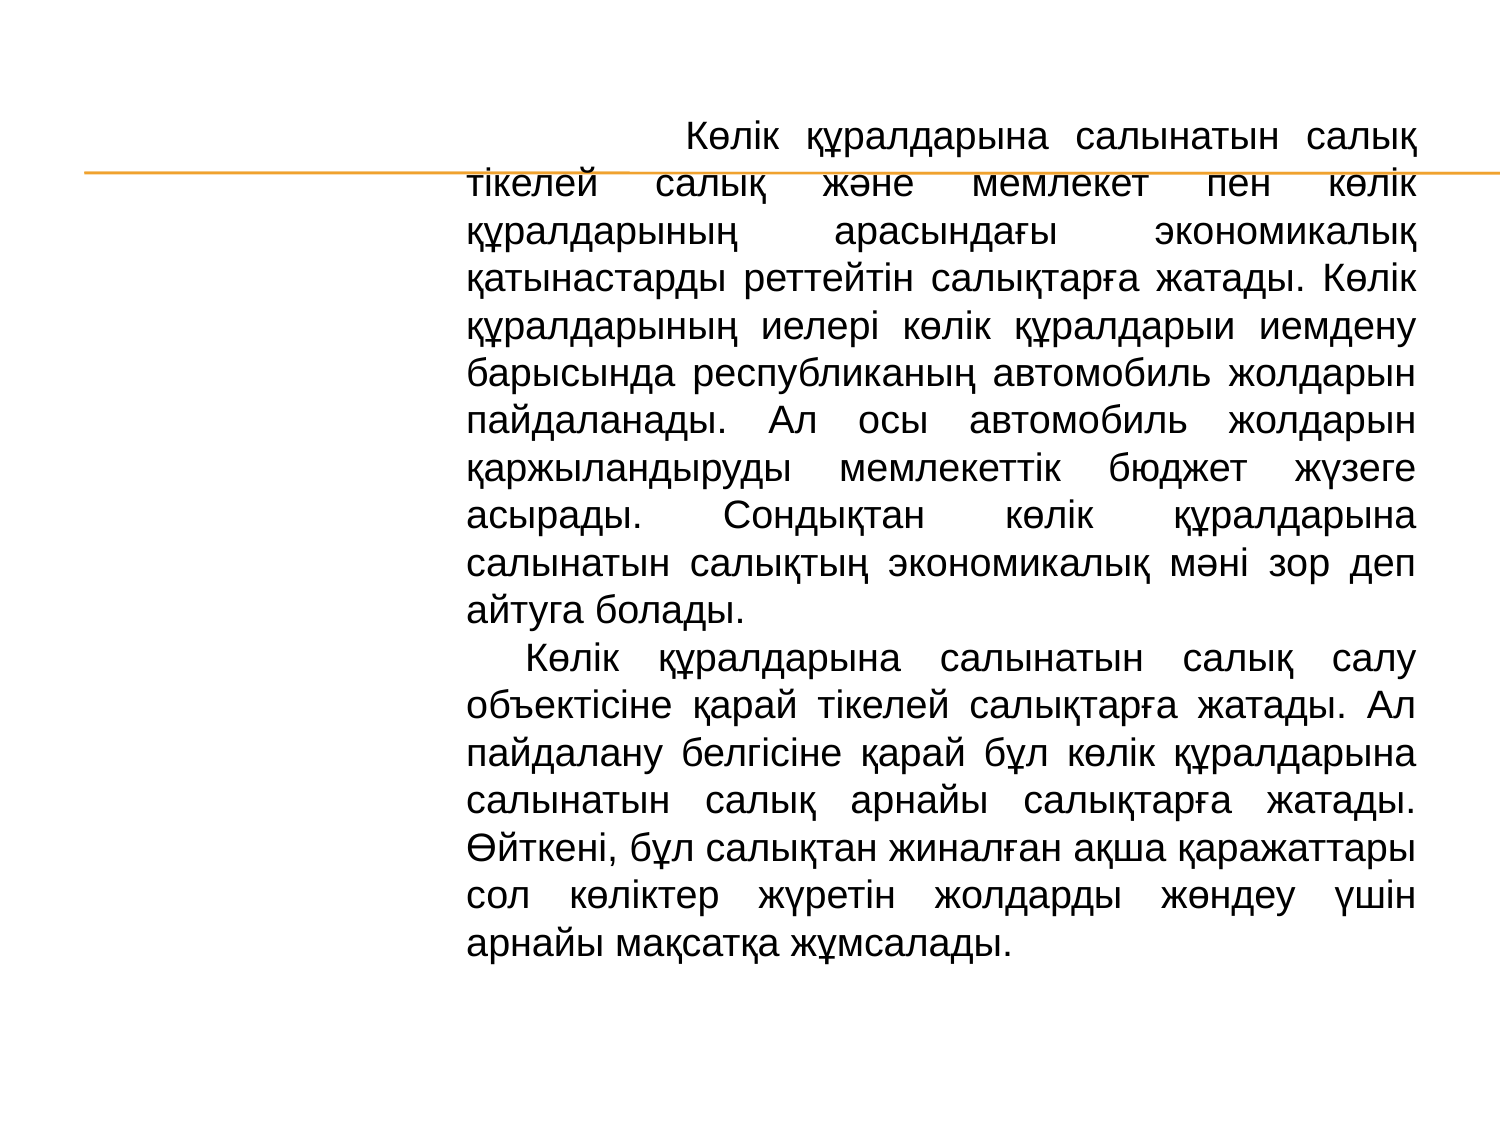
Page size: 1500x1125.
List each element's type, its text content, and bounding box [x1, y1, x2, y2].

text_box Көлік құралдарына салынатын салық тікелей салық және мемлекет пен көлік құралдарының арасындағы экономикалық қатынастарды реттейтін салықтарға жатады. Көлік құралдарының иелері көлік құралдарыи иемдену барысында республиканың автомобиль жолдарын пайдаланады. Ал осы автомобиль жолдарын қаржыландыруды мемлекеттік бюджет жүзеге асырады. Сондықтан көлік құралдарына салынатын салықтың экономикалық мәні зор деп айтуга болады. Көлік құралдарына салынатын салық салу объектісіне қарай тікелей салықтарға жатады. Ал пайдалану белгісіне қарай бұл көлік құралдарына салынатын салық арнайы салықтарға жатады. Өйткені, бұл салықтан жиналған ақша қаражаттары сол көліктер жүретін жолдарды жөндеу үшін арнайы мақсатқа жұмсалады. [451, 102, 1432, 972]
